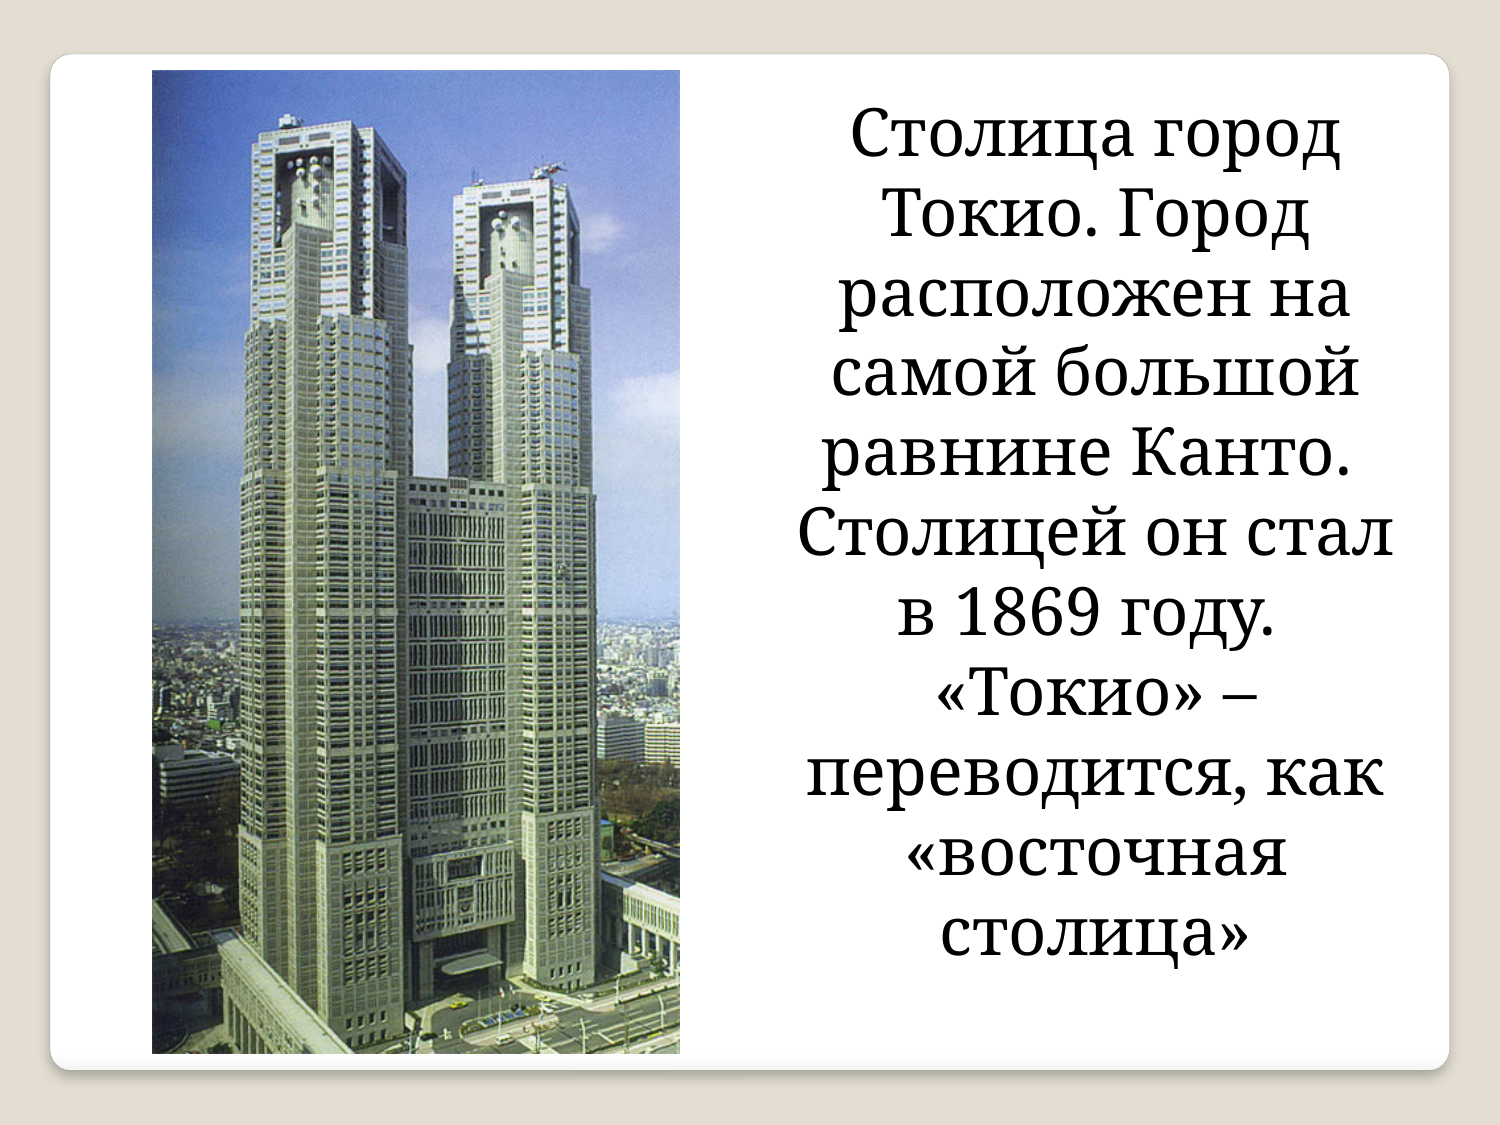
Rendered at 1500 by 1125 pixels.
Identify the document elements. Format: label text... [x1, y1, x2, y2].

picture [152, 70, 680, 1054]
text_box Столица город Токио. Город расположен на самой большой равнине Канто. Столицей он стал в 1869 году. «Токио» – переводится, как «восточная столица» [761, 81, 1430, 977]
